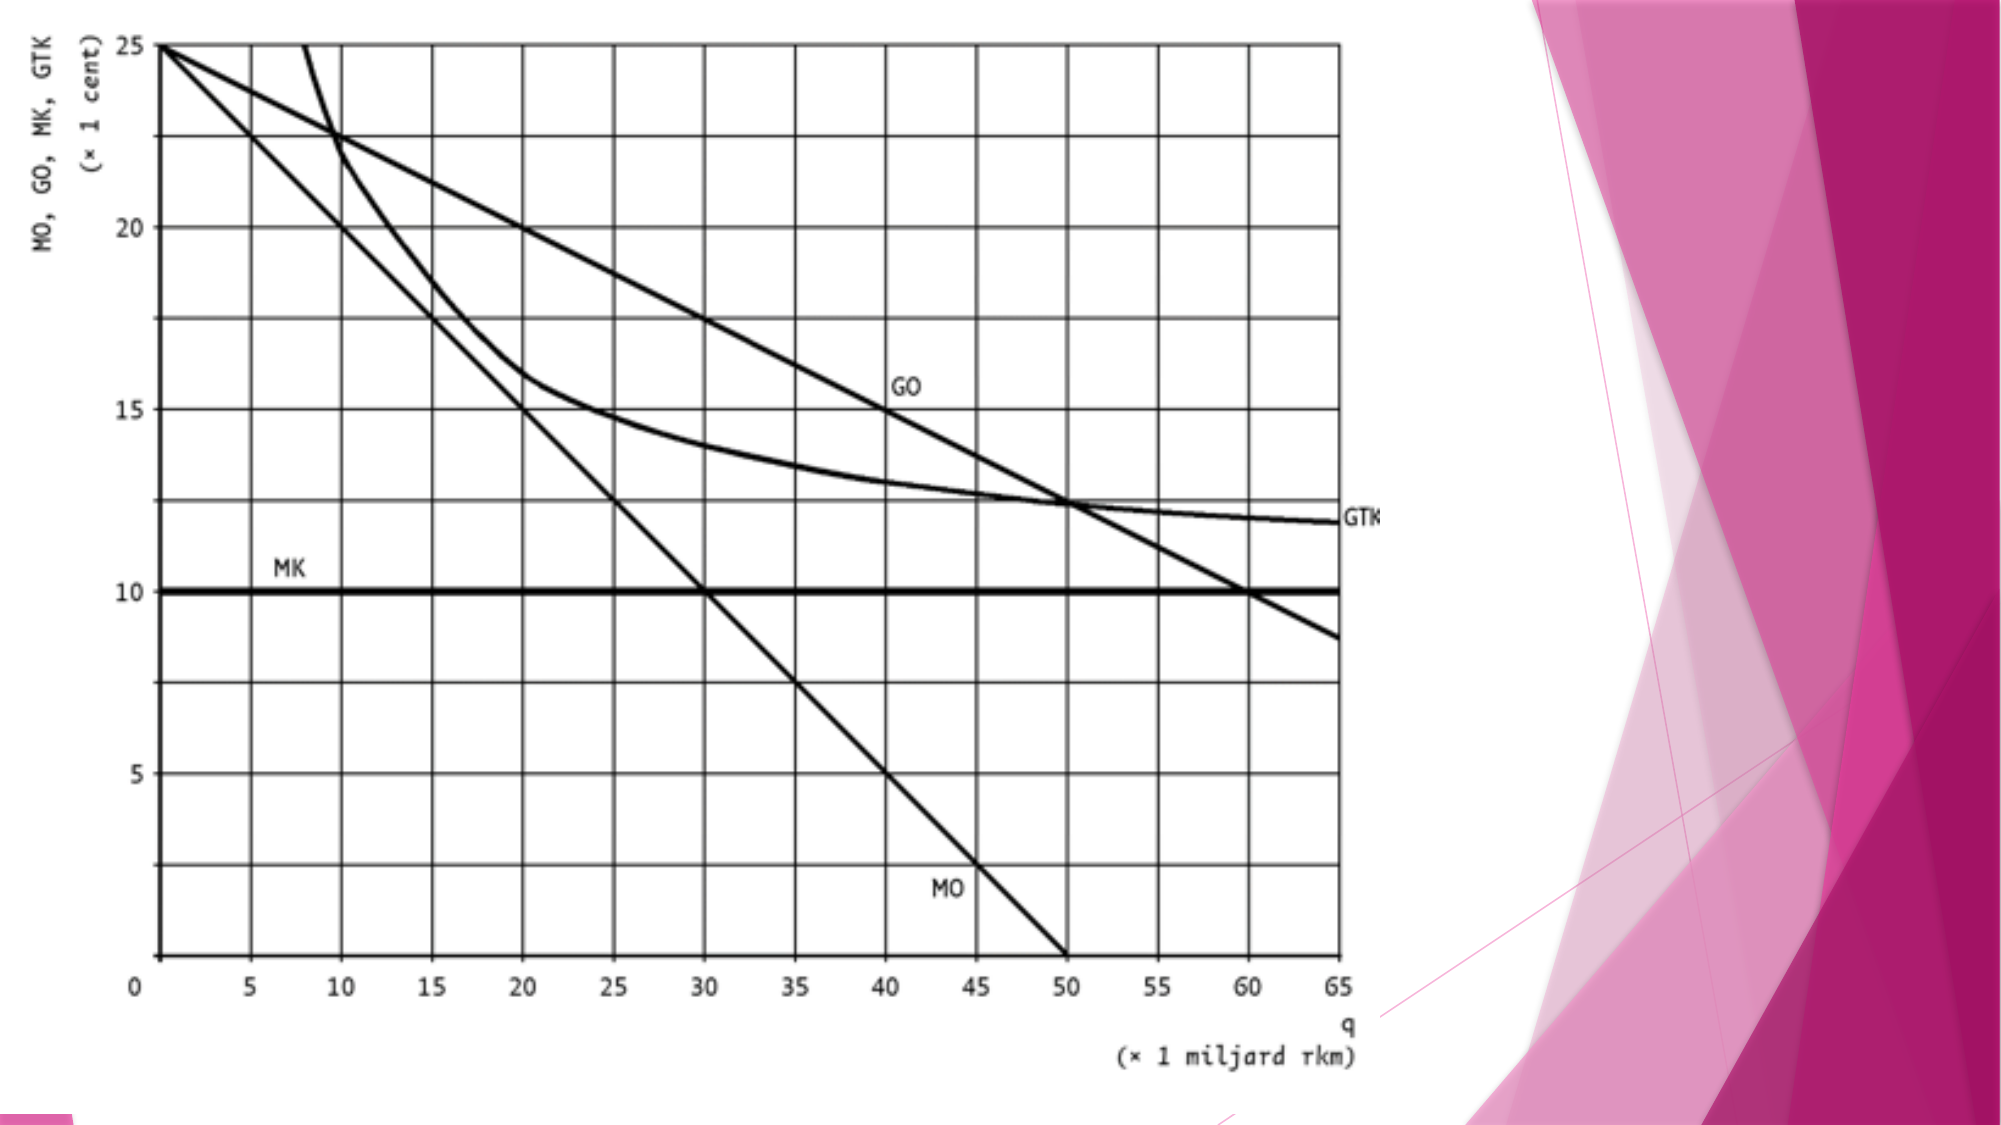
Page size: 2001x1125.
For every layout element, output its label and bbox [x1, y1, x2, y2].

picture [0, 0, 1381, 1115]
